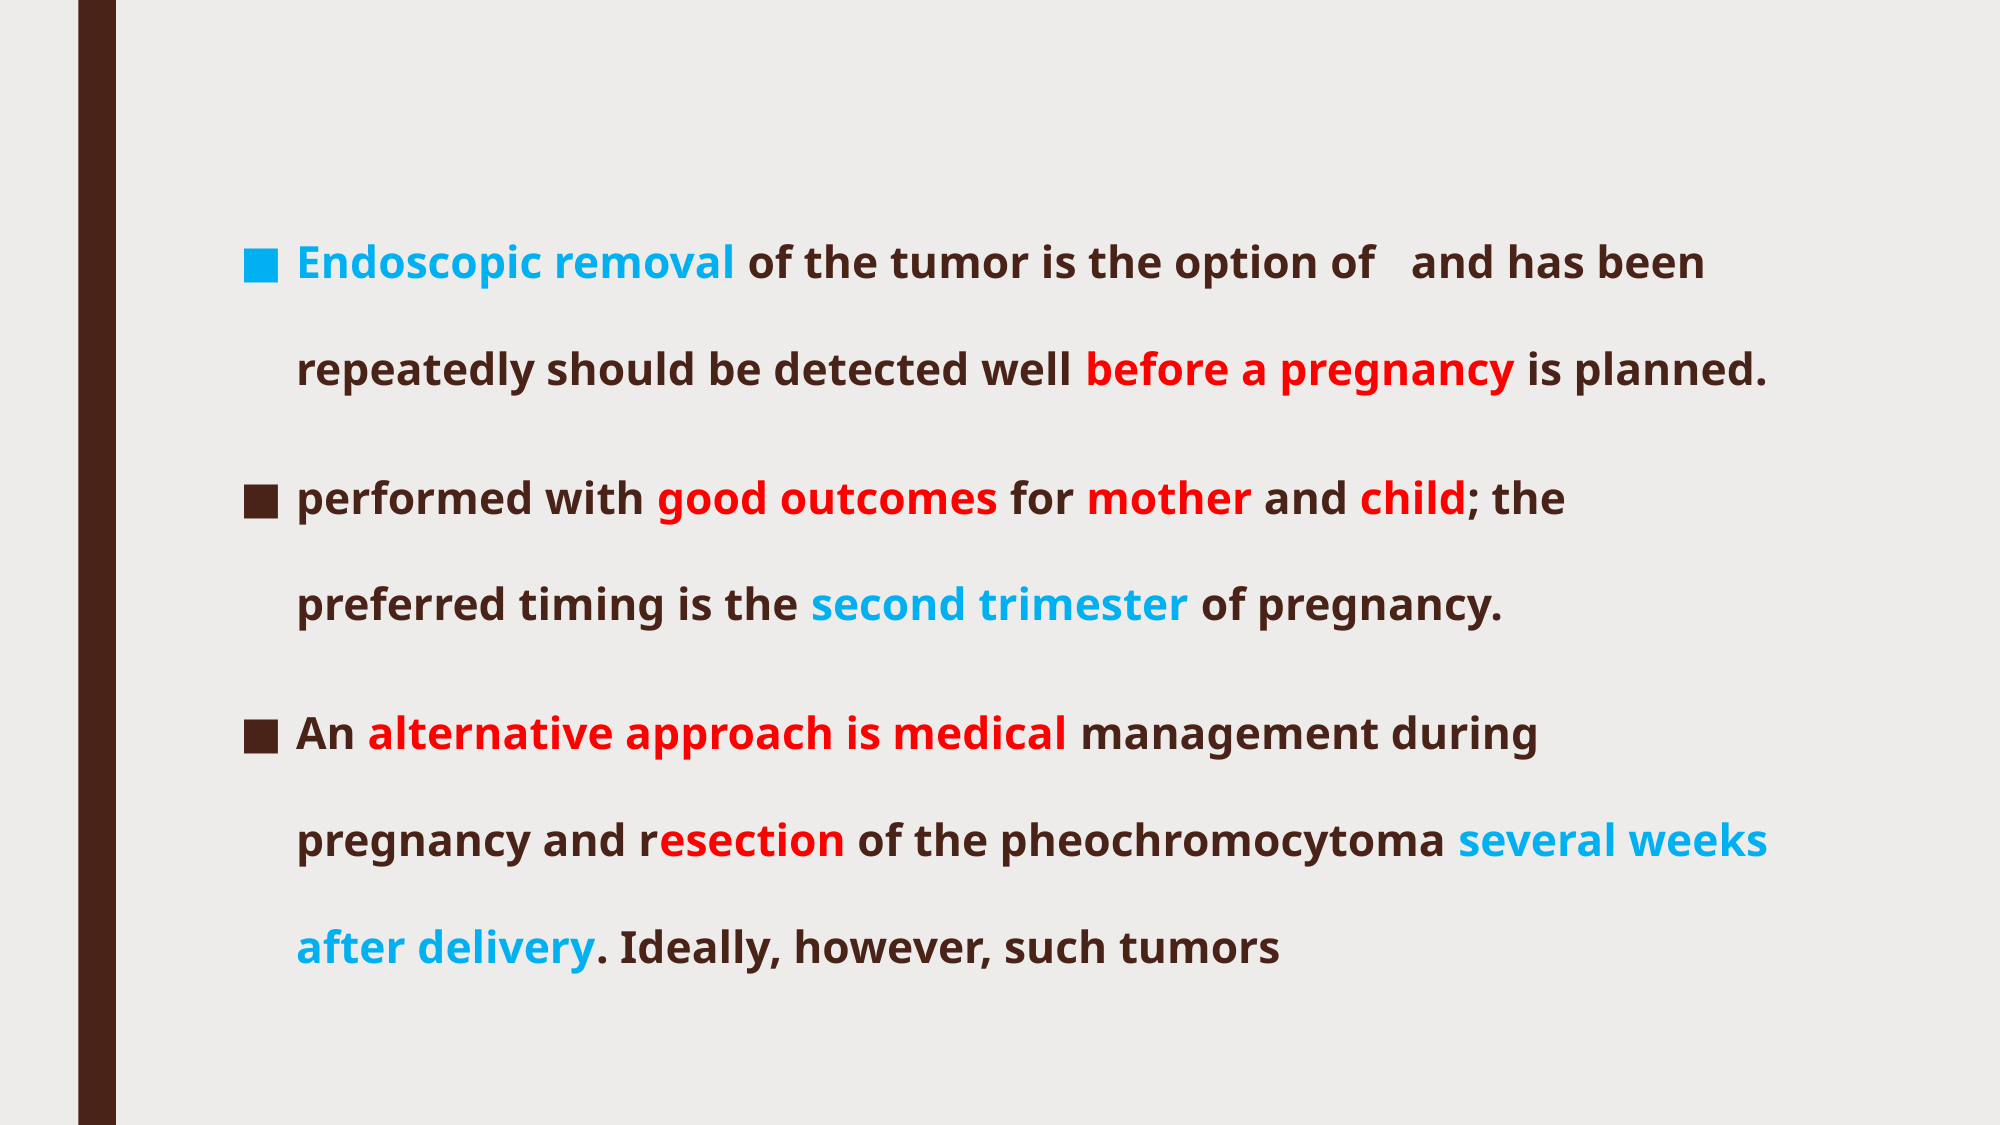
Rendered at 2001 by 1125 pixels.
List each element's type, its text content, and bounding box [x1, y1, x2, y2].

list Endoscopic removal of the tumor is the option of and has been repeatedly should be detected well before a pregnancy is planned. performed with good outcomes for mother and child; the preferred timing is the second trimester of pregnancy. An alternative approach is medical management during pregnancy and resection of the pheochromocytoma several weeks after delivery. Ideally, however, such tumors [225, 173, 1800, 1081]
